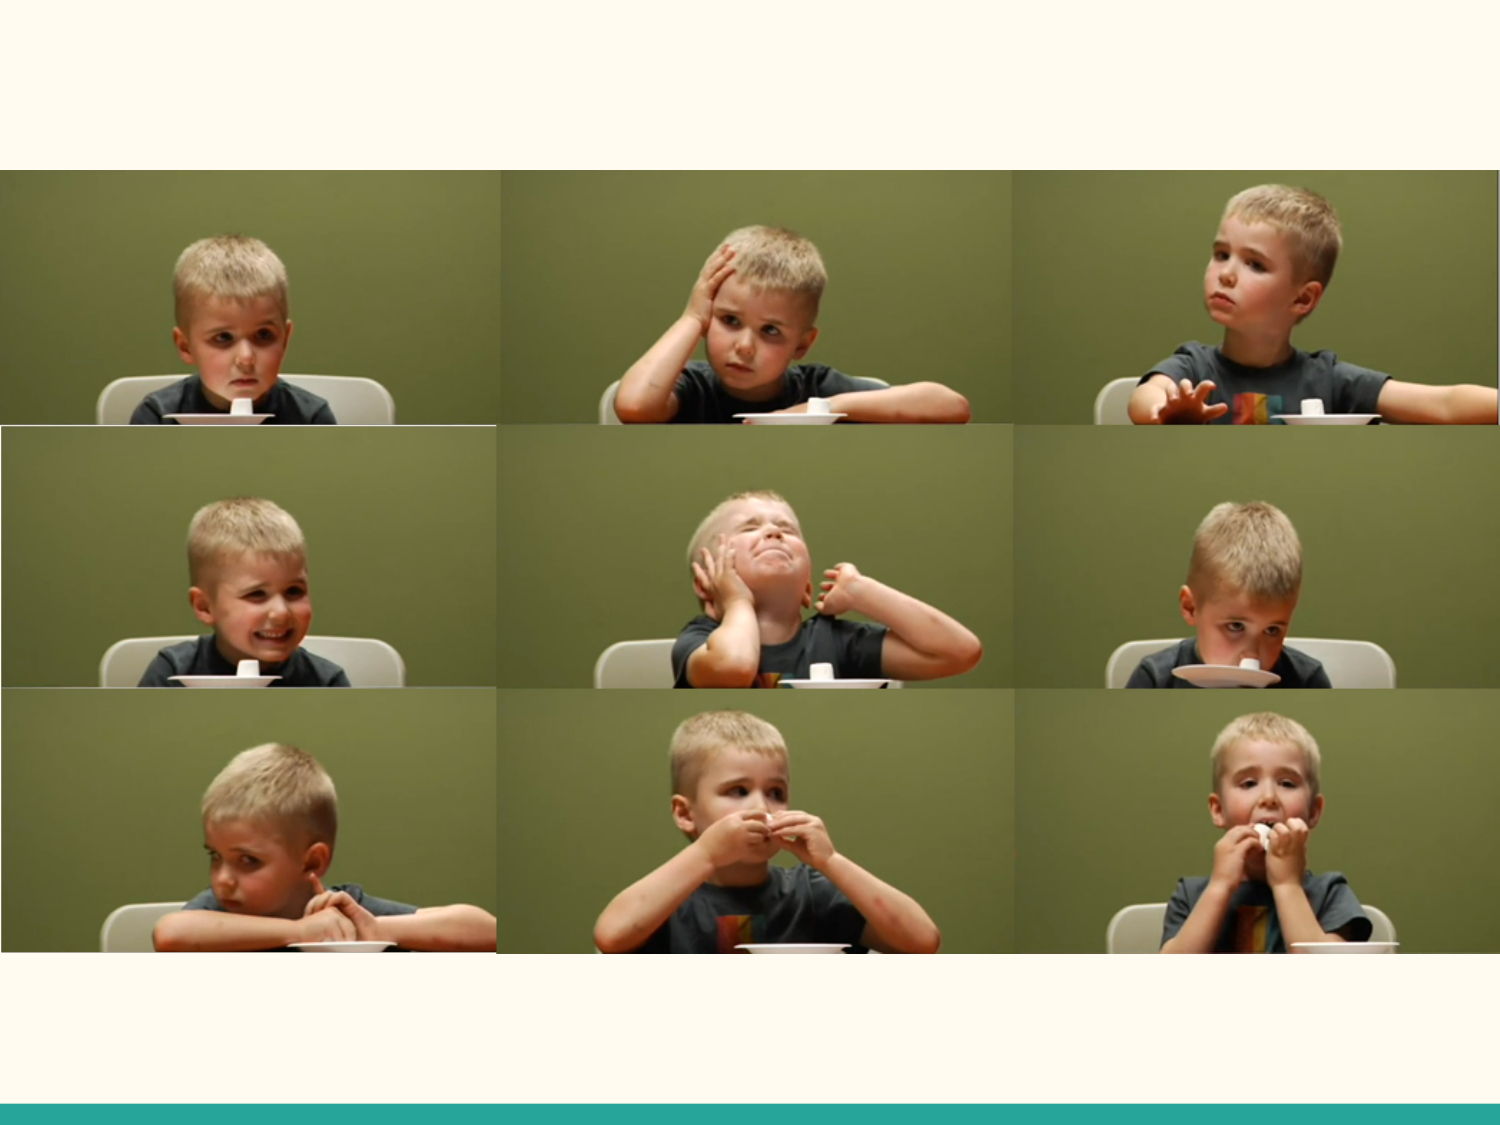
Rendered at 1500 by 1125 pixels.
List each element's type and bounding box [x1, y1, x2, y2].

picture [0, 170, 1500, 955]
